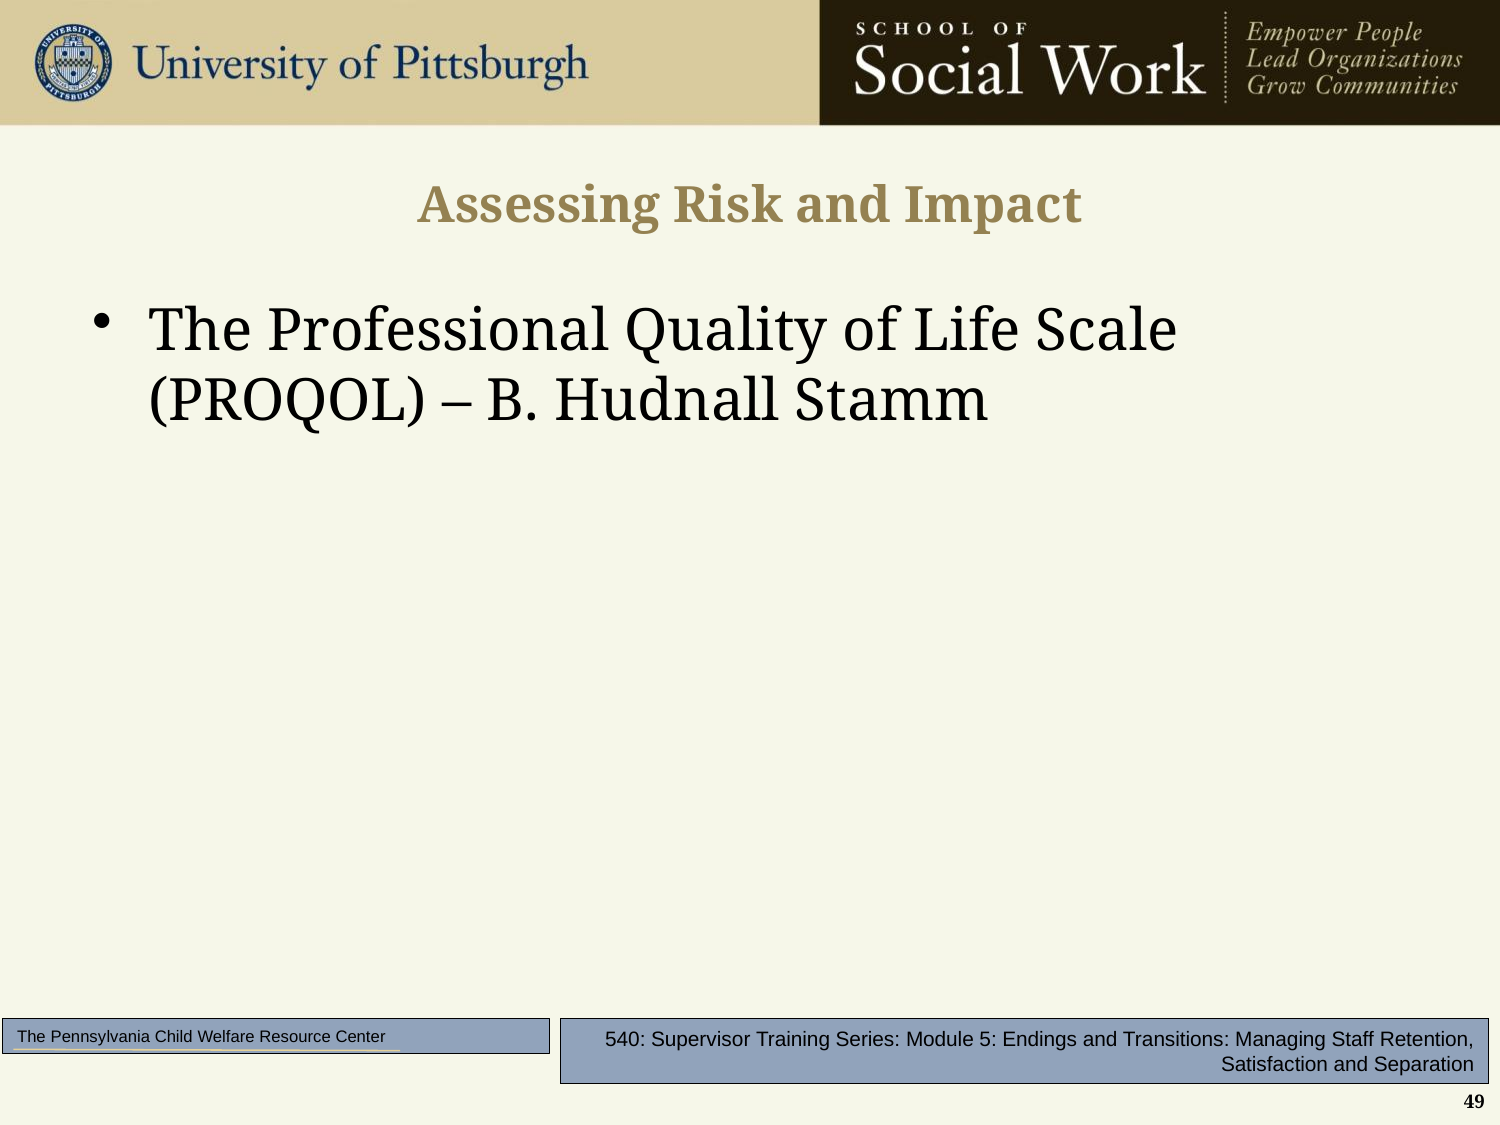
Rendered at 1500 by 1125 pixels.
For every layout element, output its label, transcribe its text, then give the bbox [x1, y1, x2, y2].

picture [0, 0, 1500, 1125]
list The Professional Quality of Life Scale (PROQOL) – B. Hudnall Stamm [76, 284, 1431, 1018]
title Assessing Risk and Impact [74, 164, 1426, 296]
slide_number 49 [1332, 1087, 1500, 1119]
